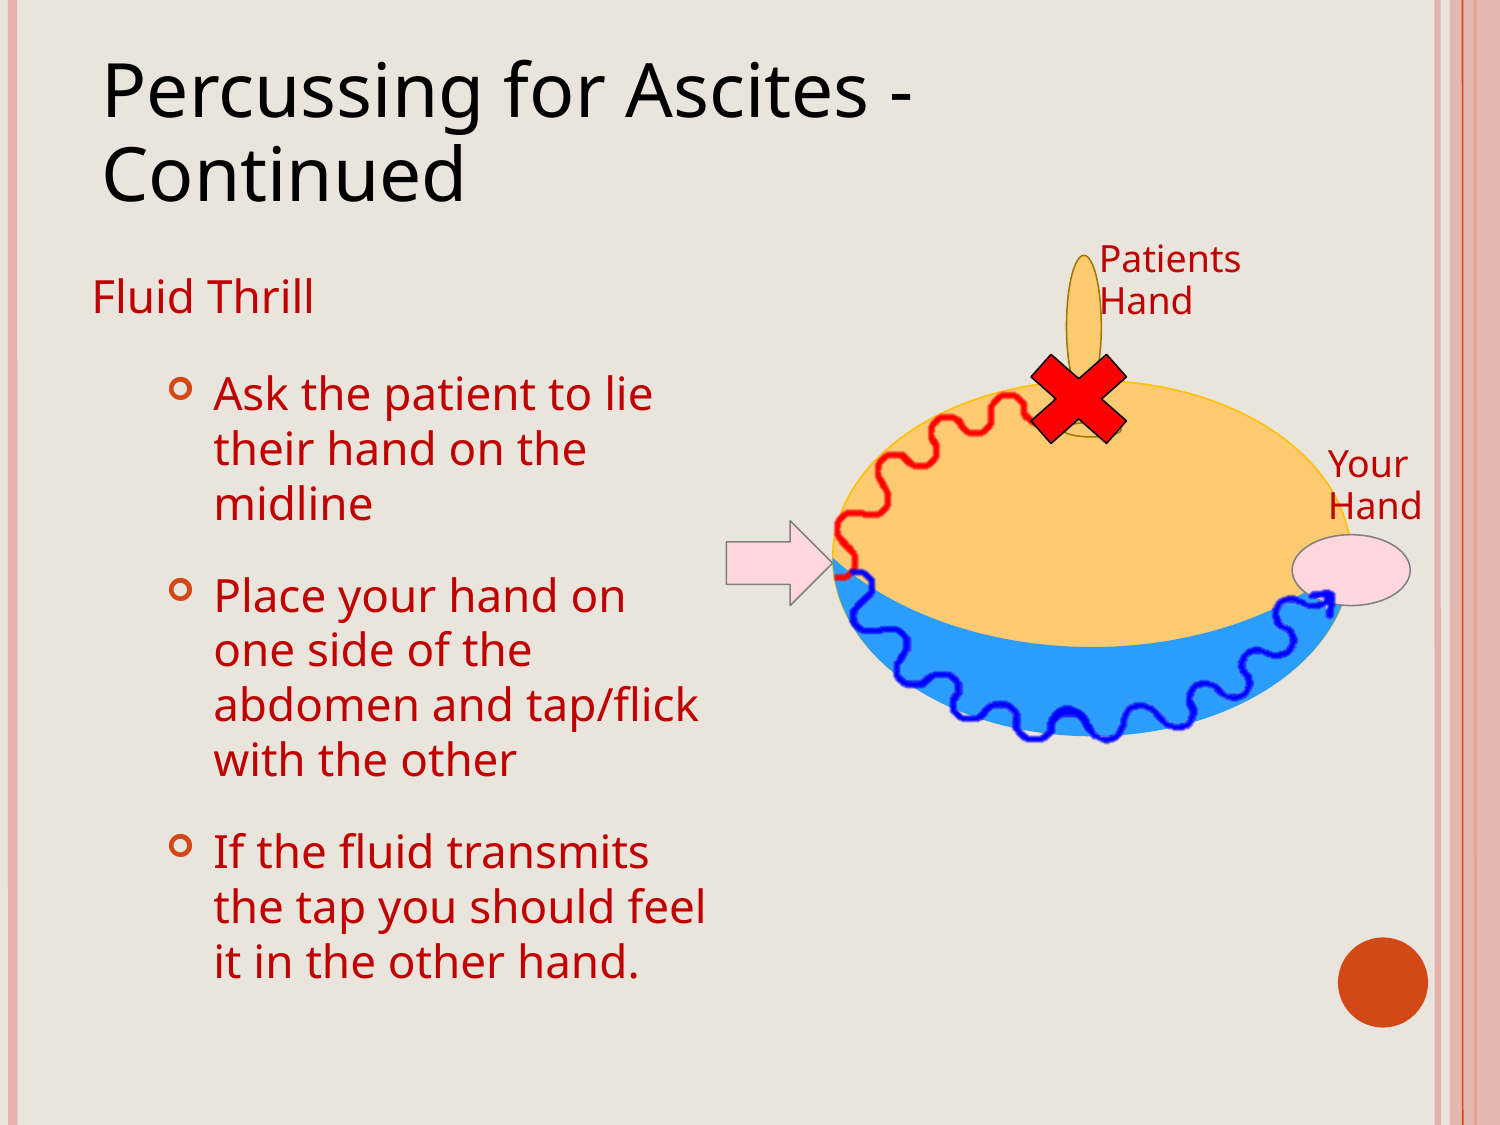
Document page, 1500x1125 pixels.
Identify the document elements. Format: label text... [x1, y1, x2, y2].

list Fluid Thrill Ask the patient to lie their hand on the midline Place your hand on one side of the abdomen and tap/flick with the other If the fluid transmits the tap you should feel it in the other hand. [76, 260, 729, 1060]
text_box Your Hand [1313, 436, 1465, 536]
text_box [1066, 255, 1102, 357]
text_box Patients Hand [1083, 231, 1352, 330]
title Percussing for Ascites - Continued [86, 43, 1312, 231]
text_box [1110, 406, 1127, 440]
text_box [726, 520, 797, 606]
picture [802, 358, 1362, 776]
text_box [1103, 354, 1127, 392]
text_box [1306, 536, 1411, 605]
text_box [1110, 381, 1330, 547]
